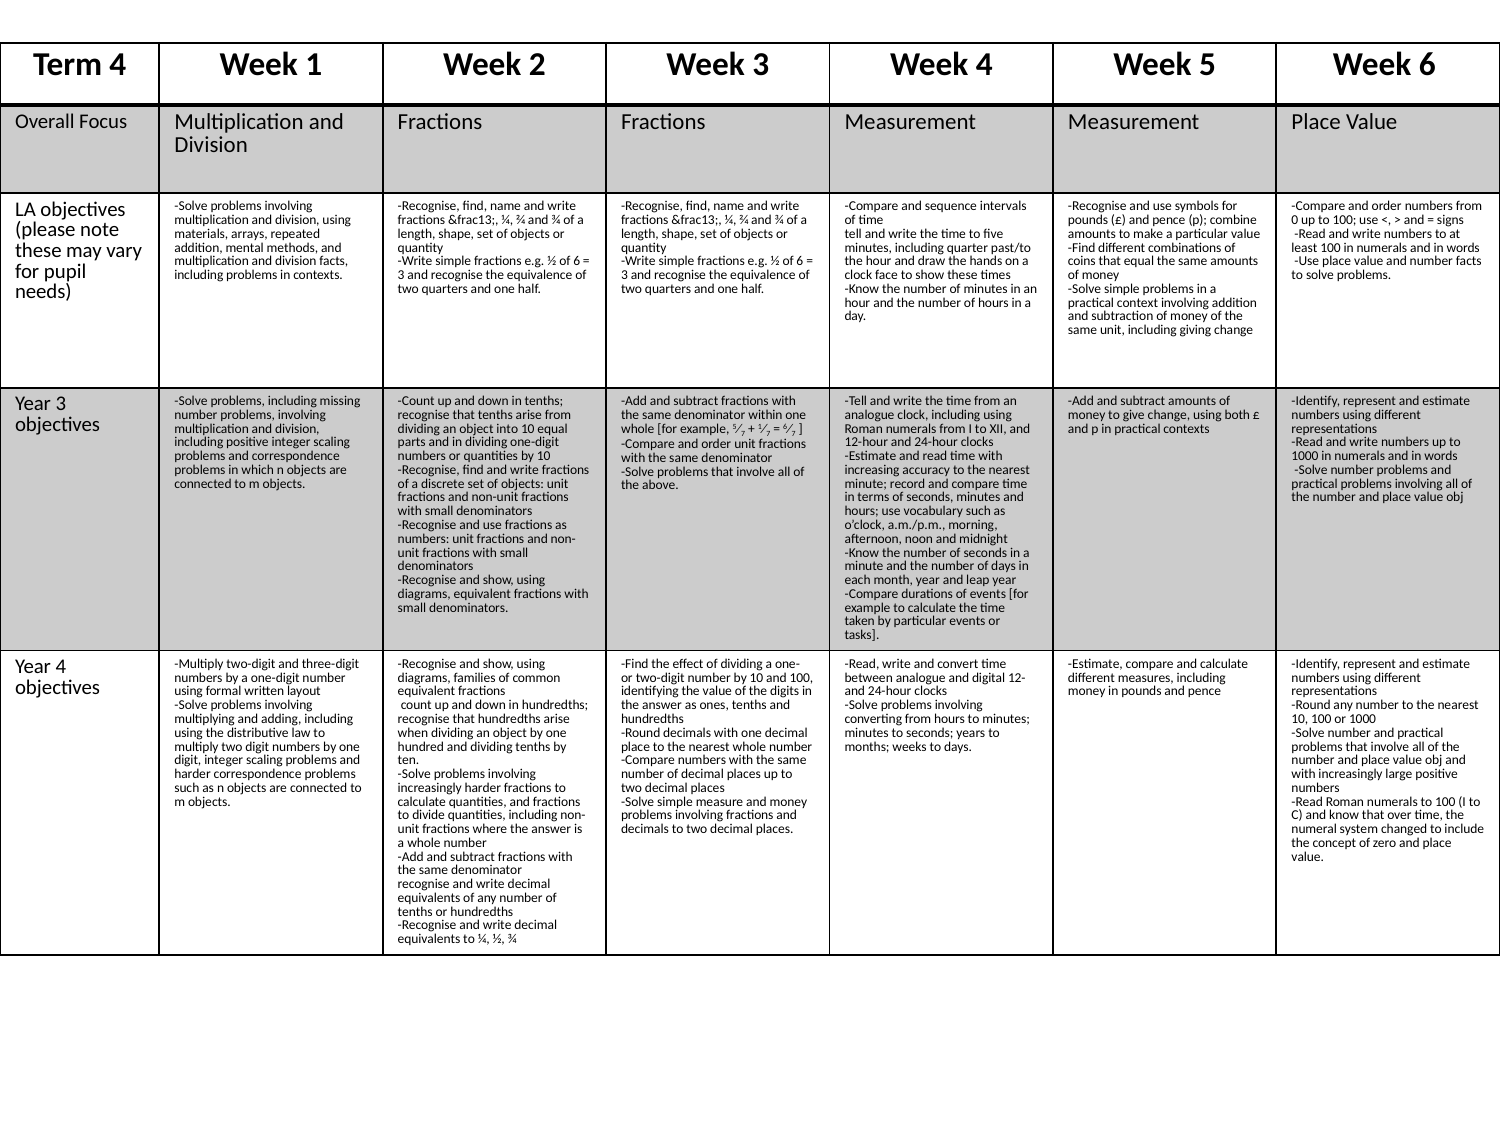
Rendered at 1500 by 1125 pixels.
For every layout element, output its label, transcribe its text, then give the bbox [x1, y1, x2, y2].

table_cell -Tell and write the time from an analogue clock, including using Roman numerals from I to XII, and 12-hour and 24-hour clocks -Estimate and read time with increasing accuracy to the nearest minute; record and compare time in terms of seconds, minutes and hours; use vocabulary such as o’clock, a.m./p.m., morning, afternoon, noon and midnight -Know the number of seconds in a minute and the number of days in each month, year and leap year -Compare durations of events [for example to calculate the time taken by particular events or tasks]. [830, 389, 1052, 650]
table_header Week 6 [1277, 44, 1499, 103]
table_cell -Compare and order numbers from 0 up to 100; use <, > and = signs -Read and write numbers to at least 100 in numerals and in words -Use place value and number facts to solve problems. [1277, 194, 1499, 387]
table_cell Fractions [384, 107, 605, 192]
table_header Week 5 [1054, 44, 1275, 103]
table_cell -Read, write and convert time between analogue and digital 12- and 24-hour clocks -Solve problems involving converting from hours to minutes; minutes to seconds; years to months; weeks to days. [830, 651, 1052, 954]
table_cell -Recognise, find, name and write fractions &frac13;, ¼, 2⁄4 and ¾ of a length, shape, set of objects or quantity -Write simple fractions e.g. ½ of 6 = 3 and recognise the equivalence of two quarters and one half. [384, 194, 605, 387]
table_header Week 4 [830, 44, 1052, 103]
table_cell Measurement [1054, 107, 1275, 192]
table_cell -Recognise and show, using diagrams, families of common equivalent fractions count up and down in hundredths; recognise that hundredths arise when dividing an object by one hundred and dividing tenths by ten. -Solve problems involving increasingly harder fractions to calculate quantities, and fractions to divide quantities, including non-unit fractions where the answer is a whole number -Add and subtract fractions with the same denominator recognise and write decimal equivalents of any number of tenths or hundredths -Recognise and write decimal equivalents to ¼, ½, ¾ [384, 651, 605, 954]
table_cell Year 3 objectives [1, 389, 158, 650]
table_header Week 3 [607, 44, 829, 103]
table_cell -Find the effect of dividing a one- or two-digit number by 10 and 100, identifying the value of the digits in the answer as ones, tenths and hundredths -Round decimals with one decimal place to the nearest whole number -Compare numbers with the same number of decimal places up to two decimal places -Solve simple measure and money problems involving fractions and decimals to two decimal places. [607, 651, 829, 954]
table_cell Fractions [607, 107, 829, 192]
table_cell Overall Focus [1, 107, 158, 192]
table_cell -Multiply two-digit and three-digit numbers by a one-digit number using formal written layout -Solve problems involving multiplying and adding, including using the distributive law to multiply two digit numbers by one digit, integer scaling problems and harder correspondence problems such as n objects are connected to m objects. [160, 651, 382, 954]
table_cell Multiplication and Division [160, 107, 382, 192]
table_header Week 2 [384, 44, 605, 103]
table_cell -Add and subtract fractions with the same denominator within one whole [for example, 5⁄7 + 1⁄7 = 6⁄7 ] -Compare and order unit fractions with the same denominator -Solve problems that involve all of the above. [607, 389, 829, 650]
table_cell Measurement [830, 107, 1052, 192]
table_cell -Recognise, find, name and write fractions &frac13;, ¼, 2⁄4 and ¾ of a length, shape, set of objects or quantity -Write simple fractions e.g. ½ of 6 = 3 and recognise the equivalence of two quarters and one half. [607, 194, 829, 387]
table_cell -Solve problems involving multiplication and division, using materials, arrays, repeated addition, mental methods, and multiplication and division facts, including problems in contexts. [160, 194, 382, 387]
table_cell -Count up and down in tenths; recognise that tenths arise from dividing an object into 10 equal parts and in dividing one-digit numbers or quantities by 10 -Recognise, find and write fractions of a discrete set of objects: unit fractions and non-unit fractions with small denominators -Recognise and use fractions as numbers: unit fractions and non-unit fractions with small denominators -Recognise and show, using diagrams, equivalent fractions with small denominators. [384, 389, 605, 650]
table_cell -Identify, represent and estimate numbers using different representations -Read and write numbers up to 1000 in numerals and in words -Solve number problems and practical problems involving all of the number and place value obj [1277, 389, 1499, 650]
table_cell Year 4 objectives [1, 651, 158, 954]
table_cell -Identify, represent and estimate numbers using different representations -Round any number to the nearest 10, 100 or 1000 -Solve number and practical problems that involve all of the number and place value obj and with increasingly large positive numbers -Read Roman numerals to 100 (I to C) and know that over time, the numeral system changed to include the concept of zero and place value. [1277, 651, 1499, 954]
table_cell -Compare and sequence intervals of time tell and write the time to five minutes, including quarter past/to the hour and draw the hands on a clock face to show these times -Know the number of minutes in an hour and the number of hours in a day. [830, 194, 1052, 387]
table_cell -Add and subtract amounts of money to give change, using both £ and p in practical contexts [1054, 389, 1275, 650]
table_cell Place Value [1277, 107, 1499, 192]
table_cell -Estimate, compare and calculate different measures, including money in pounds and pence [1054, 651, 1275, 954]
table_cell -Solve problems, including missing number problems, involving multiplication and division, including positive integer scaling problems and correspondence problems in which n objects are connected to m objects. [160, 389, 382, 650]
table_cell LA objectives (please note these may vary for pupil needs) [1, 194, 158, 387]
table_header Term 4 [1, 44, 158, 103]
table_header Week 1 [160, 44, 382, 103]
table_cell -Recognise and use symbols for pounds (£) and pence (p); combine amounts to make a particular value -Find different combinations of coins that equal the same amounts of money -Solve simple problems in a practical context involving addition and subtraction of money of the same unit, including giving change [1054, 194, 1275, 387]
